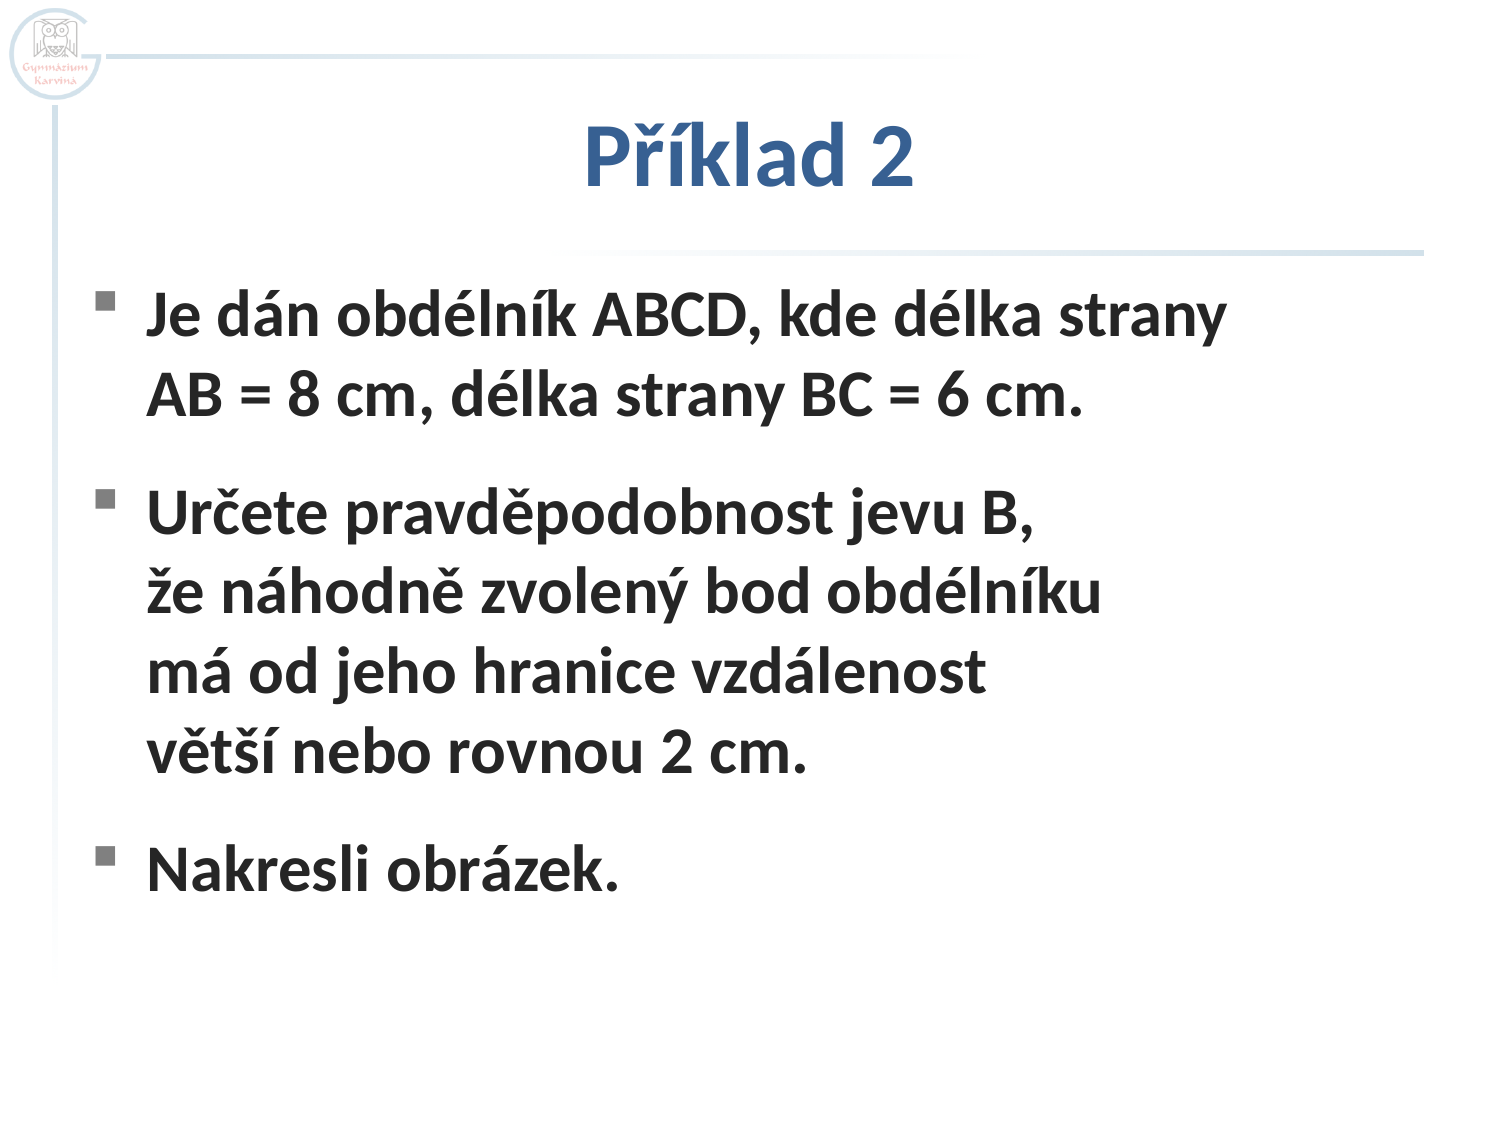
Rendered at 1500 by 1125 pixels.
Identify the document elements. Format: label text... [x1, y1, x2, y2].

picture [52, 105, 58, 992]
picture [8, 5, 104, 101]
title Příklad 2 [75, 56, 1425, 244]
picture [537, 250, 1424, 256]
list Je dán obdélník ABCD, kde délka strany AB = 8 cm, délka strany BC = 6 cm. Určete pravděpodobnost jevu B, že náhodně zvolený bod obdélníku má od jeho hranice vzdálenost větší nebo rovnou 2 cm. Nakresli obrázek. [75, 262, 1425, 1047]
